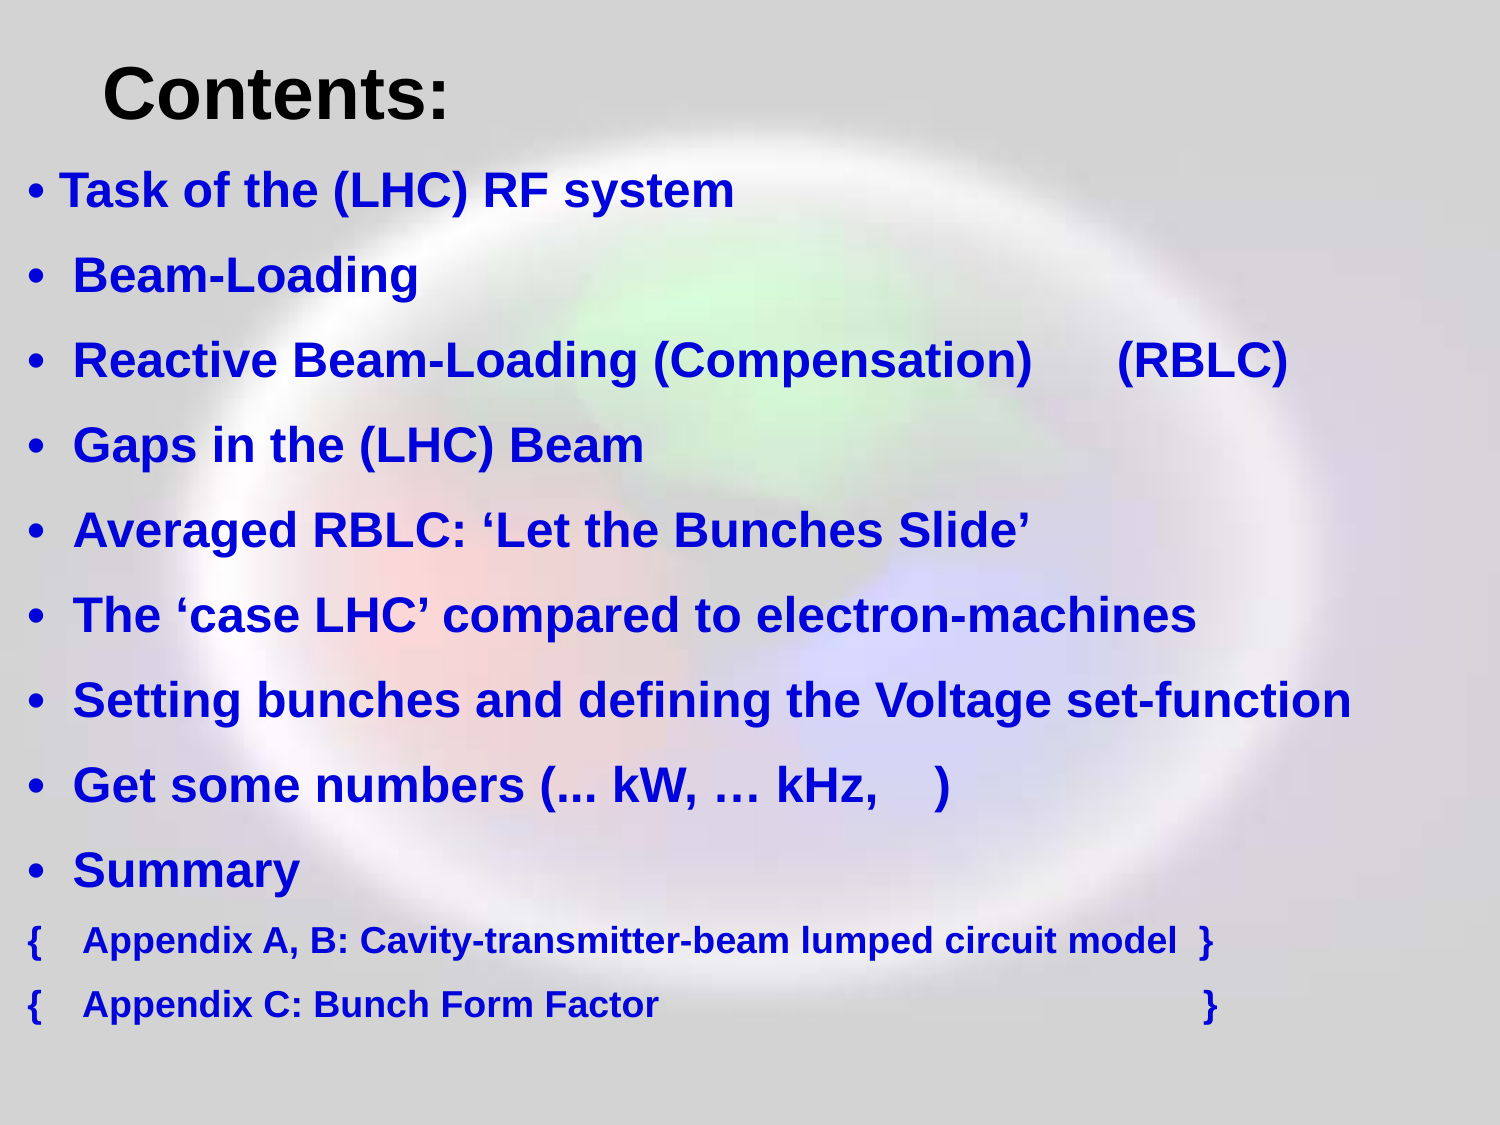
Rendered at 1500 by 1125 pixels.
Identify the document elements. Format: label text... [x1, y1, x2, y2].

text_box • Task of the (LHC) RF system • Beam-Loading • Reactive Beam-Loading (Compensation) (RBLC) • Gaps in the (LHC) Beam • Averaged RBLC: ‘Let the Bunches Slide’ • The ‘case LHC’ compared to electron-machines • Setting bunches and defining the Voltage set-function • Get some numbers (... kW, … kHz, ) • Summary { Appendix A, B: Cavity-transmitter-beam lumped circuit model } { Appendix C: Bunch Form Factor } [12, 149, 1488, 1033]
text_box Contents: [87, 37, 1188, 143]
picture [0, 0, 1500, 1125]
